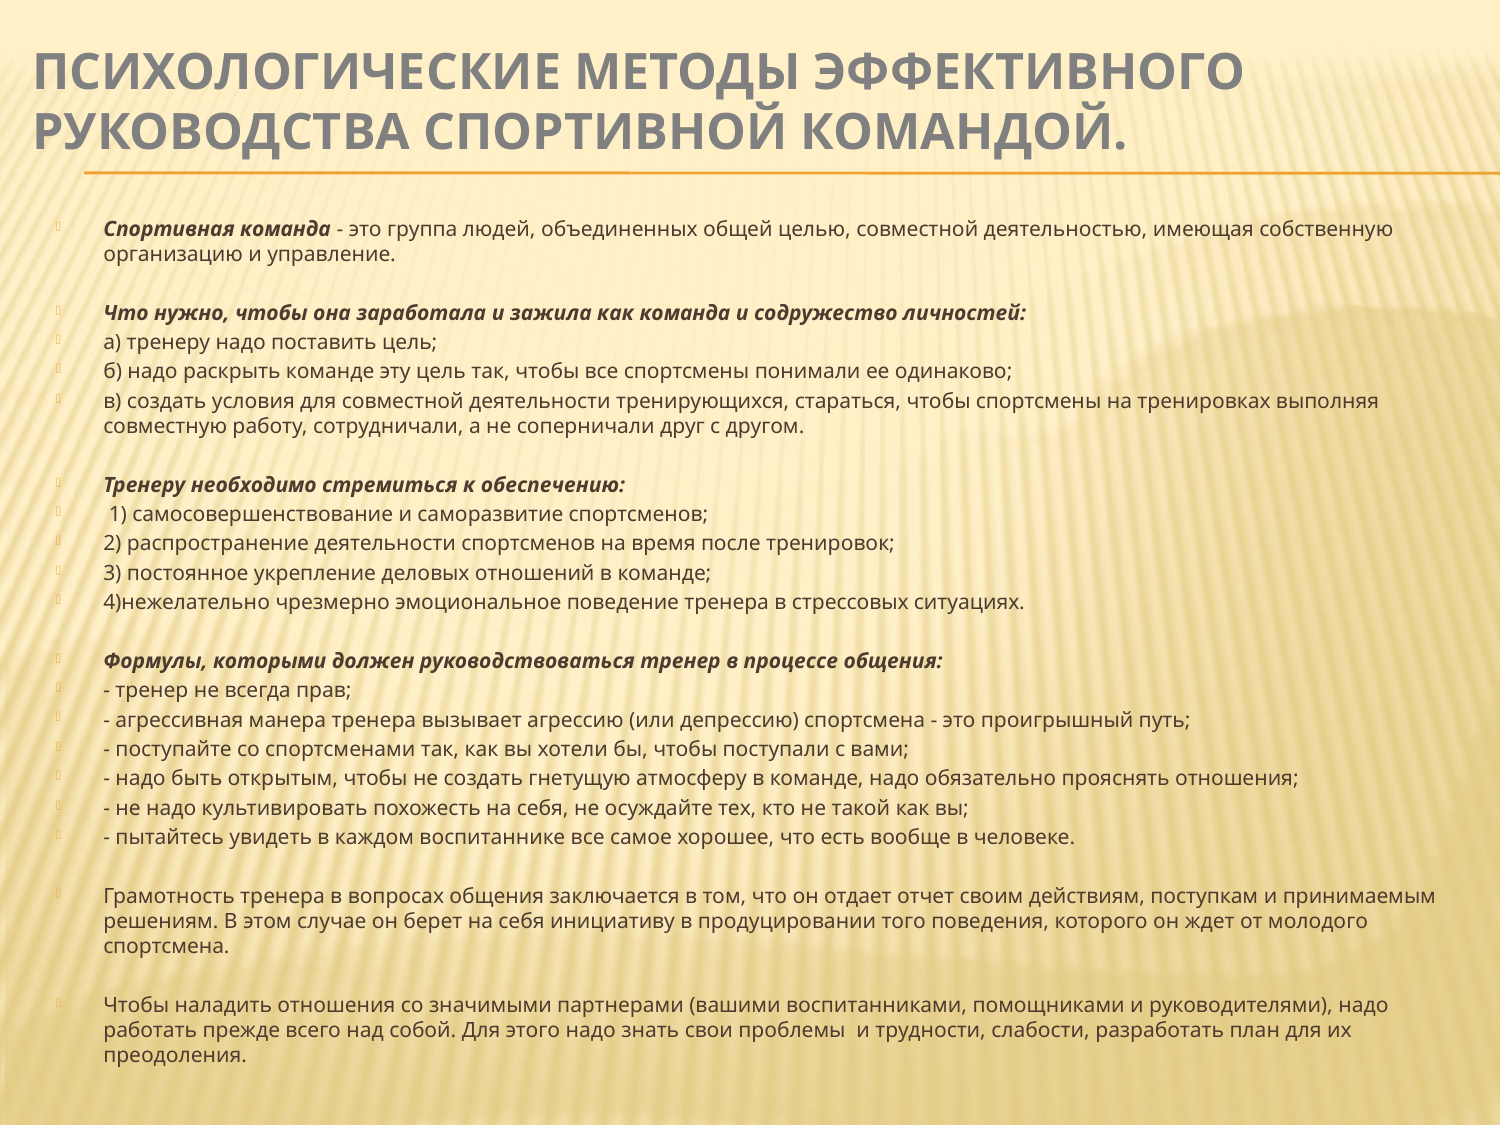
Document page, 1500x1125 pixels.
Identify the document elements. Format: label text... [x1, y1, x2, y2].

title Психологические методы эффективного руководства спортивной командой. [17, 30, 1443, 169]
list Спортивная команда - это группа людей, объединенных общей целью, совместной деятельностью, имеющая собственную организацию и управление. Что нужно, чтобы она заработала и зажила как команда и содружество личностей: а) тренеру надо поставить цель; б) надо раскрыть команде эту цель так, чтобы все спортсмены понимали ее одинаково; в) создать условия для совместной деятельности тренирующихся, стараться, чтобы спортсмены на тренировках выполняя совместную работу, сотрудничали, а не соперничали друг с другом. Тренеру необходимо стремиться к обеспечению: 1) самосовершенствование и саморазвитие спортсменов; 2) распространение деятельности спортсменов на время после тренировок; 3) постоянное укрепление деловых отношений в команде; 4)нежелательно чрезмерно эмоциональное поведение тренера в стрессовых ситуациях. Формулы, которыми должен руководствоваться тренер в процессе общения: - тренер не всегда прав; - агрессивная манера тренера вызывает агрессию (или депрессию) спортсмена - это проигрышный путь; - поступайте со спортсменами так, как вы хотели бы, чтобы поступали с вами; - надо быть открытым, чтобы не создать гнетущую атмосферу в команде, надо обязательно прояснять отношения; - не надо культивировать похожесть на себя, не осуждайте тех, кто не такой как вы; - пытайтесь увидеть в каждом воспитаннике все самое хорошее, что есть вообще в человеке. Грамотность тренера в вопросах общения заключается в том, что он отдает отчет своим действиям, поступкам и принимаемым решениям. В этом случае он берет на себя инициативу в продуцировании того поведения, которого он ждет от молодого спортсмена. Чтобы наладить отношения со значимыми партнерами (вашими воспитанниками, помощниками и руководителями), надо работать прежде всего над собой. Для этого надо знать свои проблемы и трудности, слабости, разработать план для их преодоления. [41, 208, 1467, 1081]
